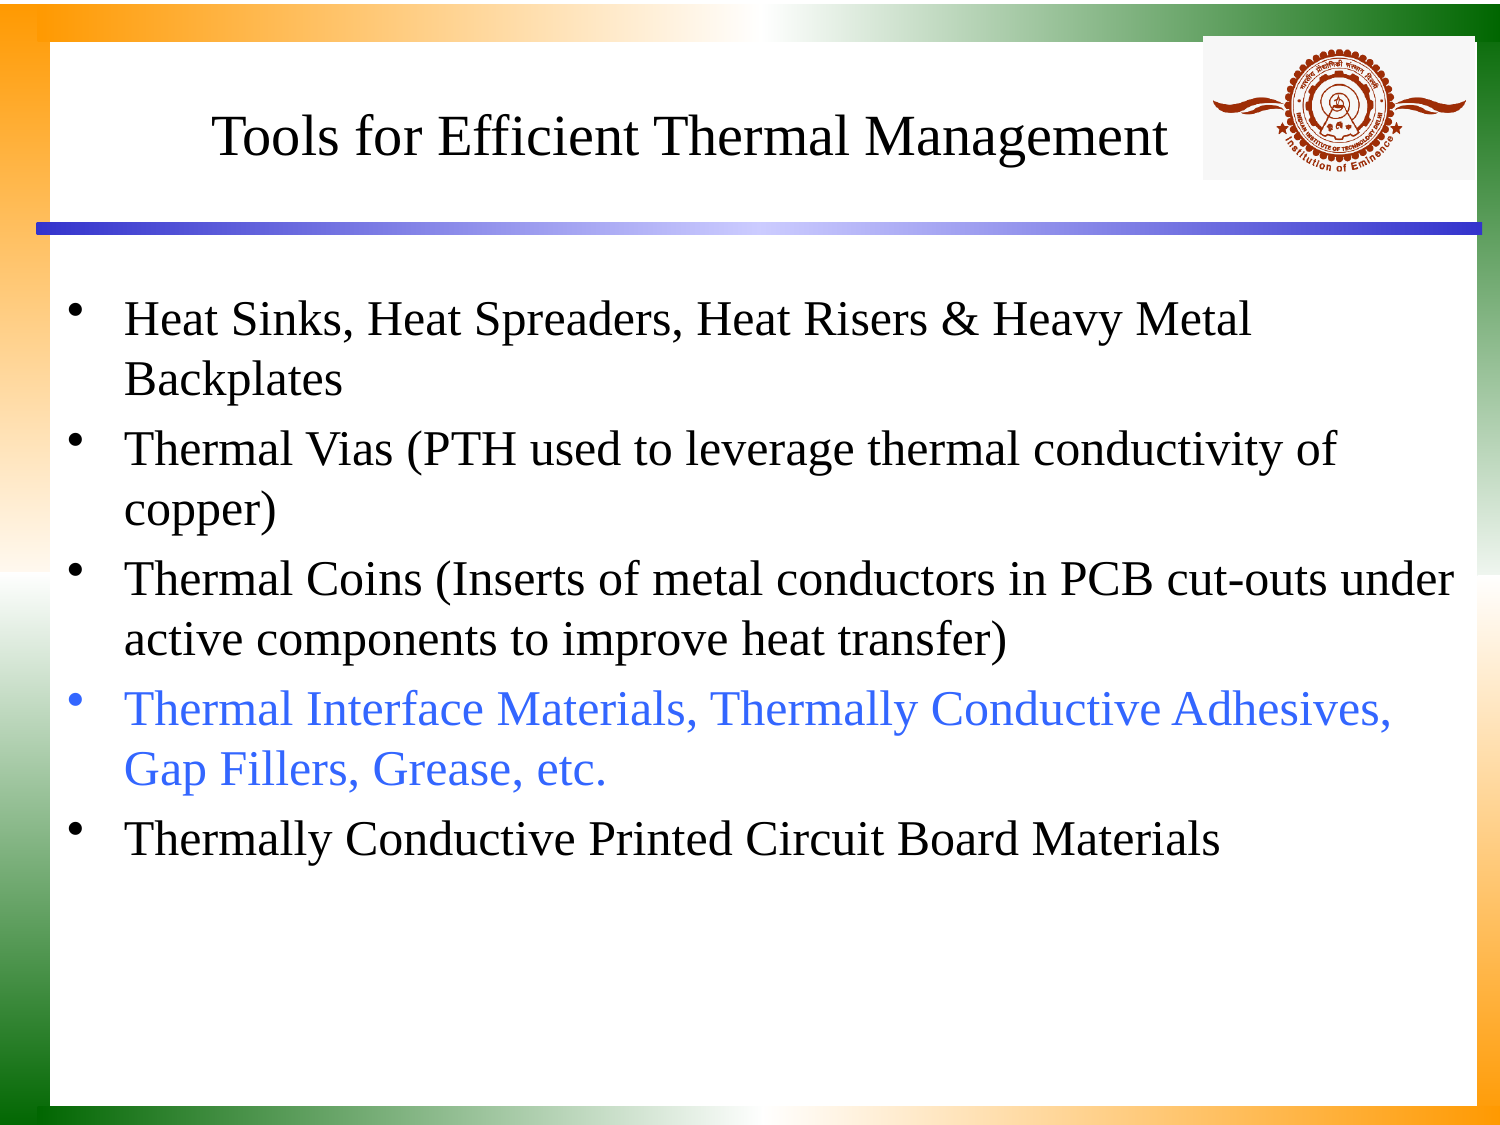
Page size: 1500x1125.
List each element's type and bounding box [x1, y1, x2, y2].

text_box [0, 3, 1500, 1125]
